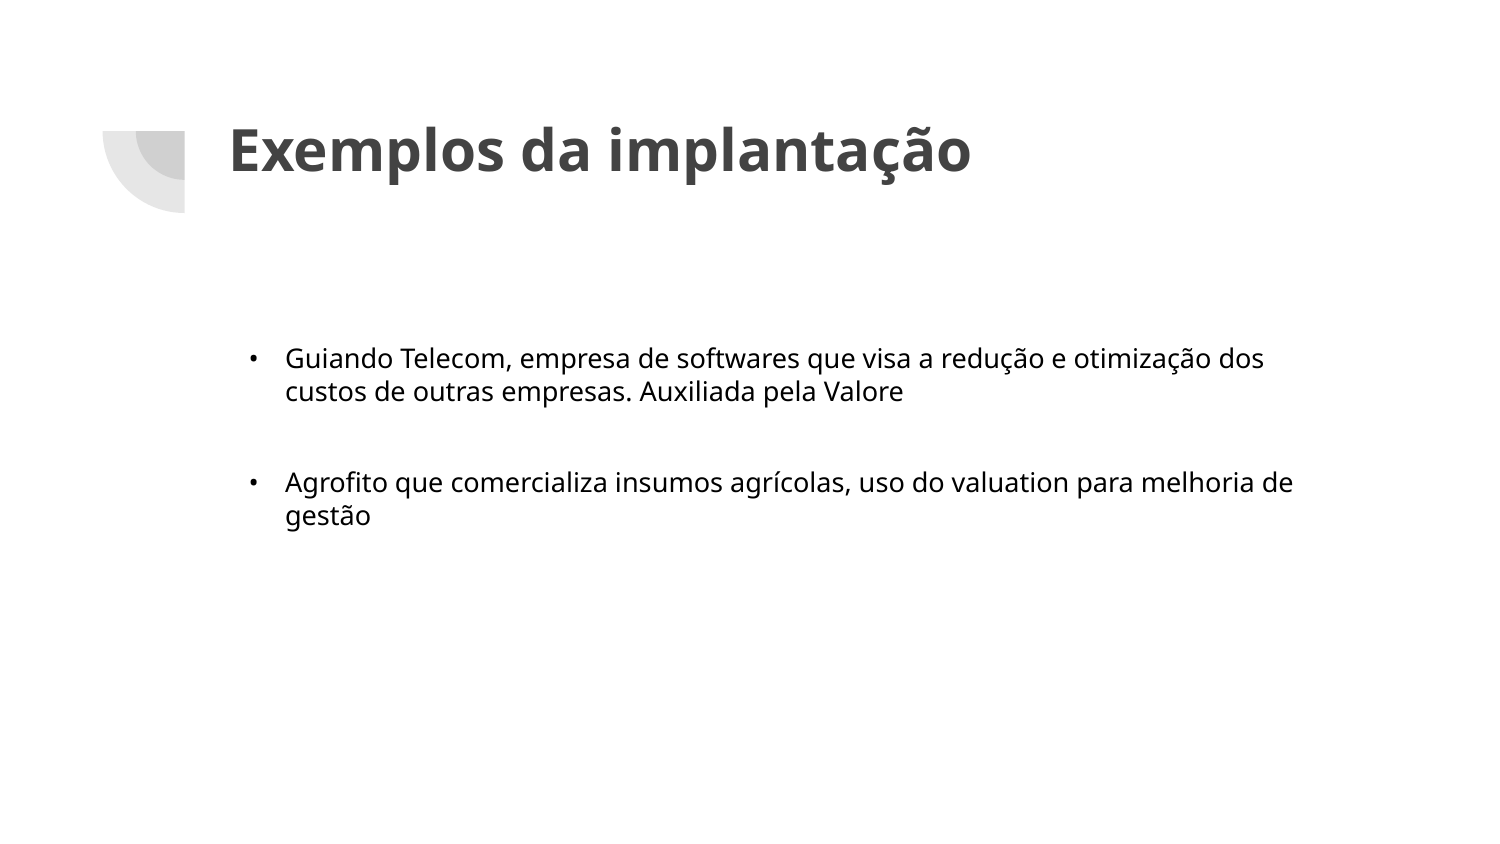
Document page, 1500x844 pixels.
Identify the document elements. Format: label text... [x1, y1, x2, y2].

title Exemplos da implantação [213, 98, 1368, 263]
list Guiando Telecom, empresa de softwares que visa a redução e otimização dos custos de outras empresas. Auxiliada pela Valore Agrofito que comercializa insumos agrícolas, uso do valuation para melhoria de gestão [213, 326, 1368, 744]
